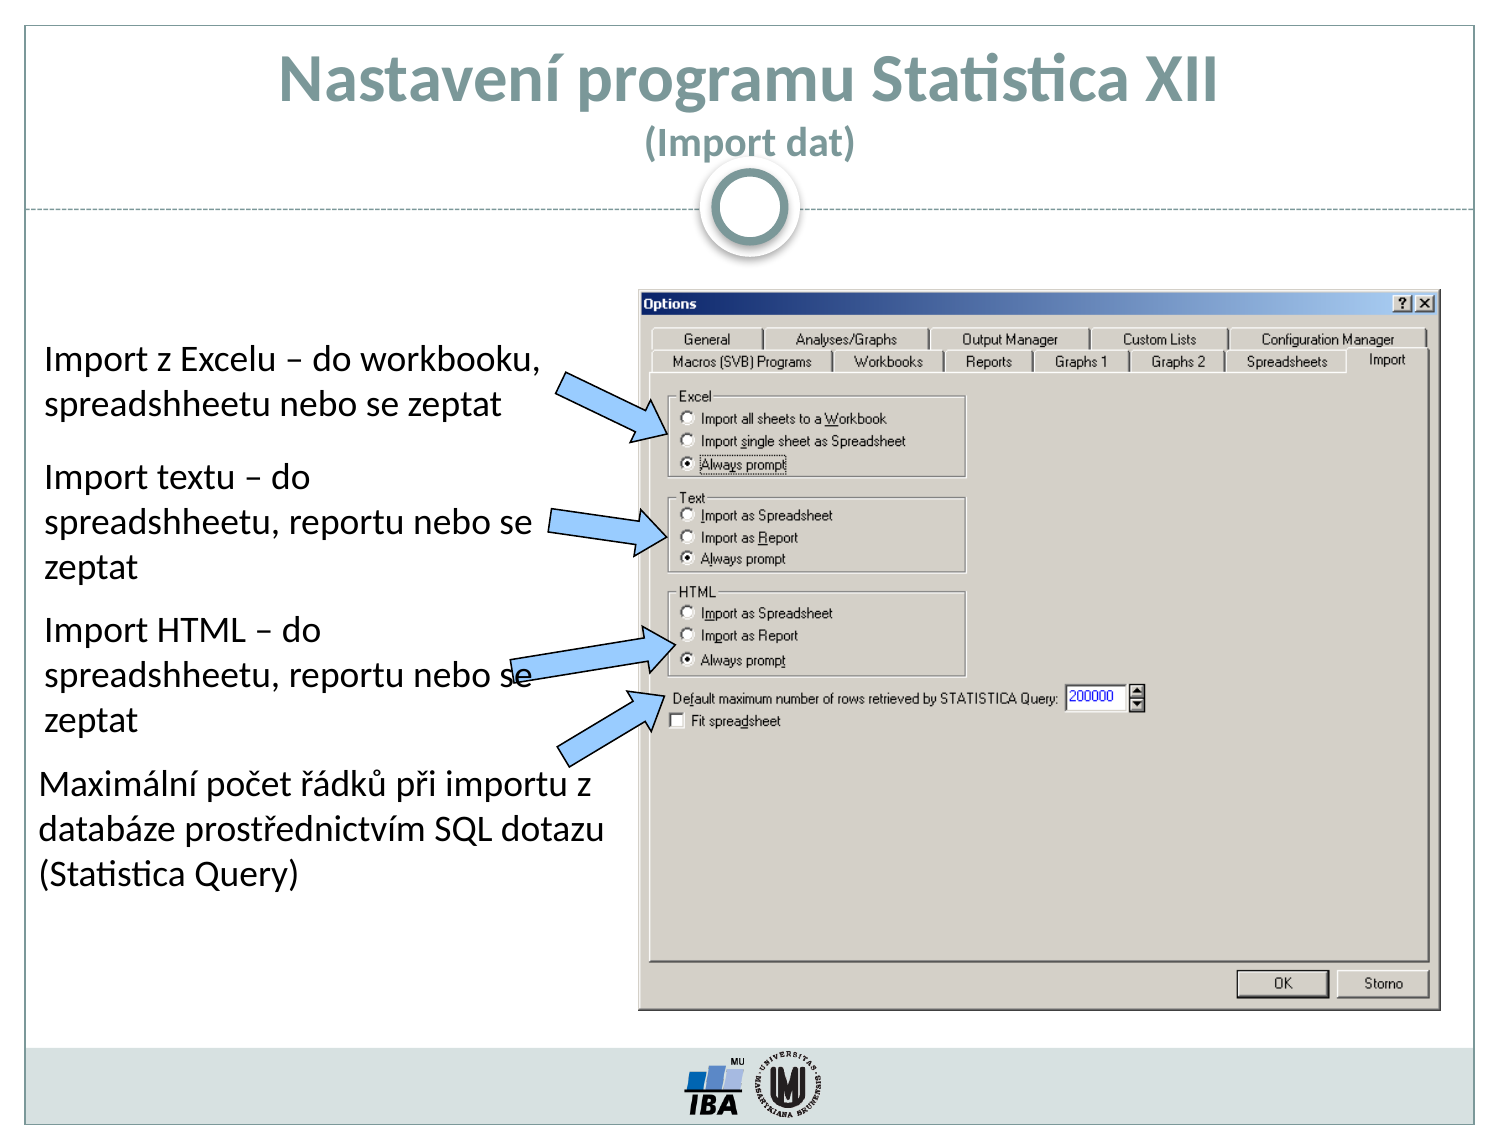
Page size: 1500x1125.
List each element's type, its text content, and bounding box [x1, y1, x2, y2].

picture [638, 289, 1441, 1011]
text_box Import z Excelu – do workbooku, spreadshheetu nebo se zeptat [29, 326, 561, 431]
text_box [557, 702, 631, 767]
text_box [567, 510, 631, 544]
title Nastavení programu Statistica XII (Import dat) [0, 67, 1500, 173]
text_box Maximální počet řádků při importu z databáze prostřednictvím SQL dotazu (Statistica Query) [23, 751, 631, 902]
text_box Import HTML – do spreadshheetu, reportu nebo se zeptat [29, 597, 550, 748]
text_box Import textu – do spreadshheetu, reportu nebo se zeptat [29, 444, 567, 595]
picture [684, 1058, 744, 1115]
text_box [550, 640, 631, 678]
text_box [561, 372, 631, 430]
picture [755, 1051, 821, 1118]
